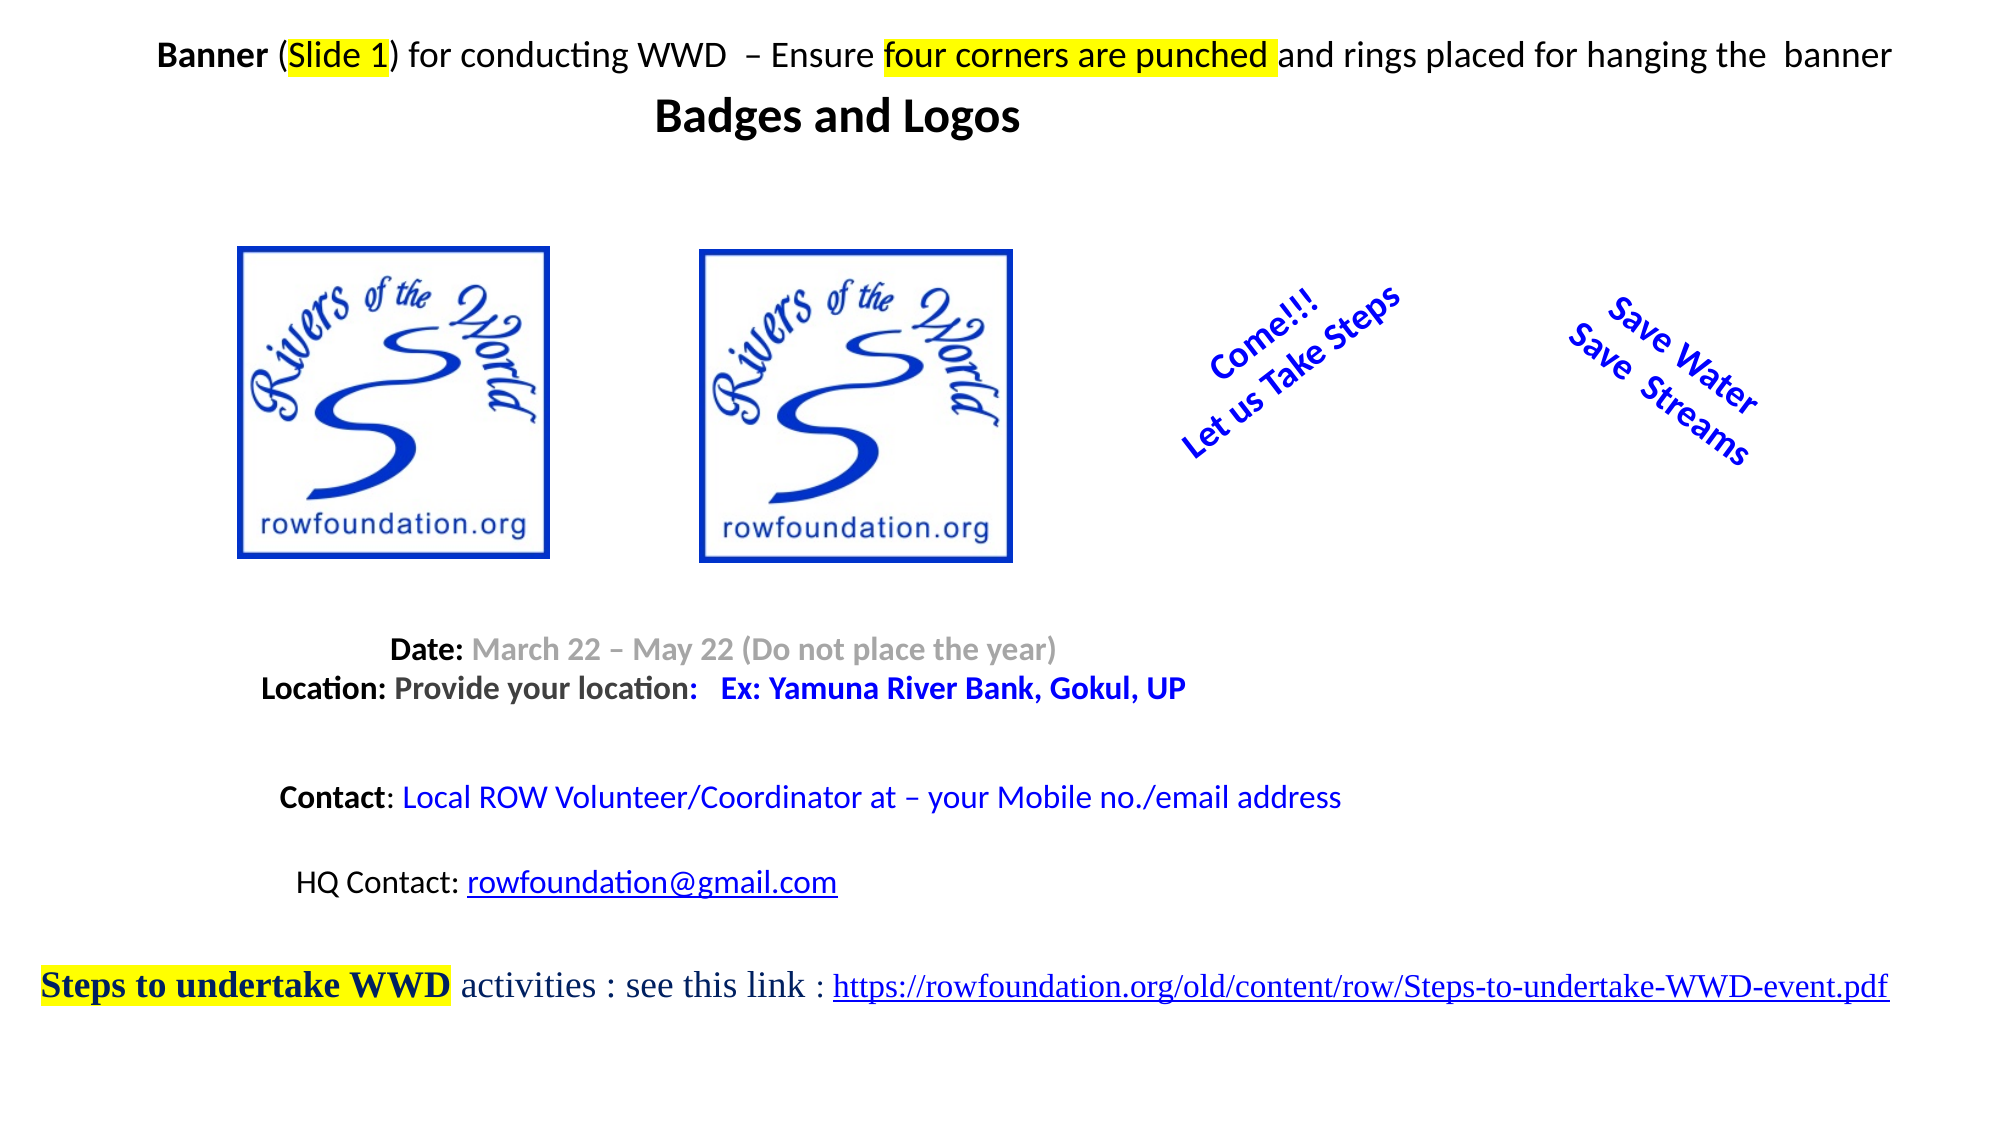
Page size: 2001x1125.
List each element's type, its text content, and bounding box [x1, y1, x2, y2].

text_box Contact: Local ROW Volunteer/Coordinator at – your Mobile no./email address [265, 768, 1358, 863]
text_box Save Water Save Streams [1475, 206, 1870, 537]
picture [699, 249, 1013, 563]
text_box HQ Contact: rowfoundation@gmail.com [281, 852, 853, 908]
text_box Banner (Slide 1) for conducting WWD – Ensure four corners are punched and rings placed for hanging the banner [142, 22, 1909, 83]
text_box Badges and Logos [639, 83, 1036, 150]
picture [237, 245, 551, 559]
text_box Steps to undertake WWD activities : see this link : https://rowfoundation.org/old/content/row/Steps-to-undertake-WWD-event.pdf [25, 953, 1938, 1053]
text_box Date: March 22 – May 22 (Do not place the year) Location: Provide your location: Ex: Yamuna River Bank, Gokul, UP [87, 619, 1361, 754]
text_box Come!!! Let us Take Steps [1114, 210, 1437, 492]
